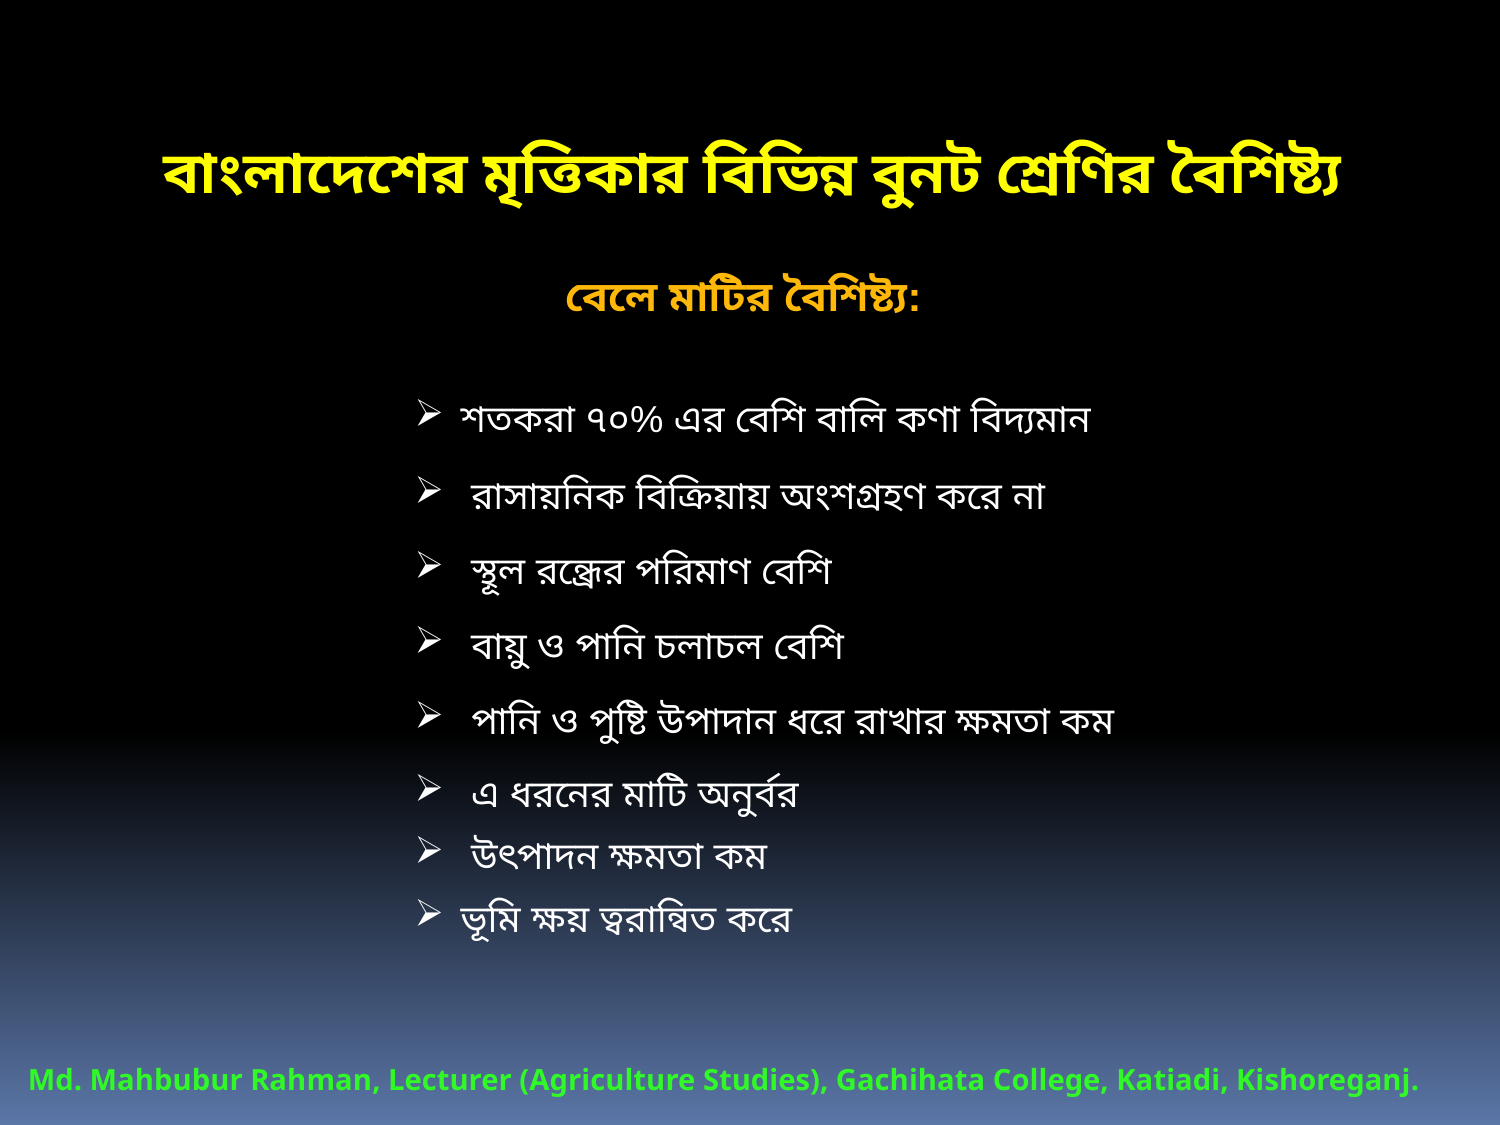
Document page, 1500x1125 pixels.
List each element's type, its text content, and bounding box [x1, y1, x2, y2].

text_box উৎপাদন ক্ষমতা কম [399, 824, 1163, 885]
text_box বেলে মাটির বৈশিষ্ট্য: [549, 262, 938, 328]
text_box বায়ু ও পানি চলাচল বেশি [399, 614, 1163, 675]
text_box ভূমি ক্ষয় ত্বরান্বিত করে [399, 887, 1163, 948]
text_box শতকরা ৭০% এর বেশি বালি কণা বিদ্যমান [399, 387, 1163, 448]
text_box পানি ও পুষ্টি উপাদান ধরে রাখার ক্ষমতা কম [399, 689, 1163, 750]
text_box এ ধরনের মাটি অনুর্বর [399, 762, 1163, 823]
text_box Md. Mahbubur Rahman, Lecturer (Agriculture Studies), Gachihata College, Katiadi, Kishoreganj. [13, 1053, 1500, 1104]
text_box বাংলাদেশের মৃত্তিকার বিভিন্ন বুনট শ্রেণির বৈশিষ্ট্য [0, 74, 1425, 213]
text_box রাসায়নিক বিক্রিয়ায় অংশগ্রহণ করে না [399, 464, 1163, 525]
text_box স্থূল রন্ধ্রের পরিমাণ বেশি [399, 539, 1163, 600]
